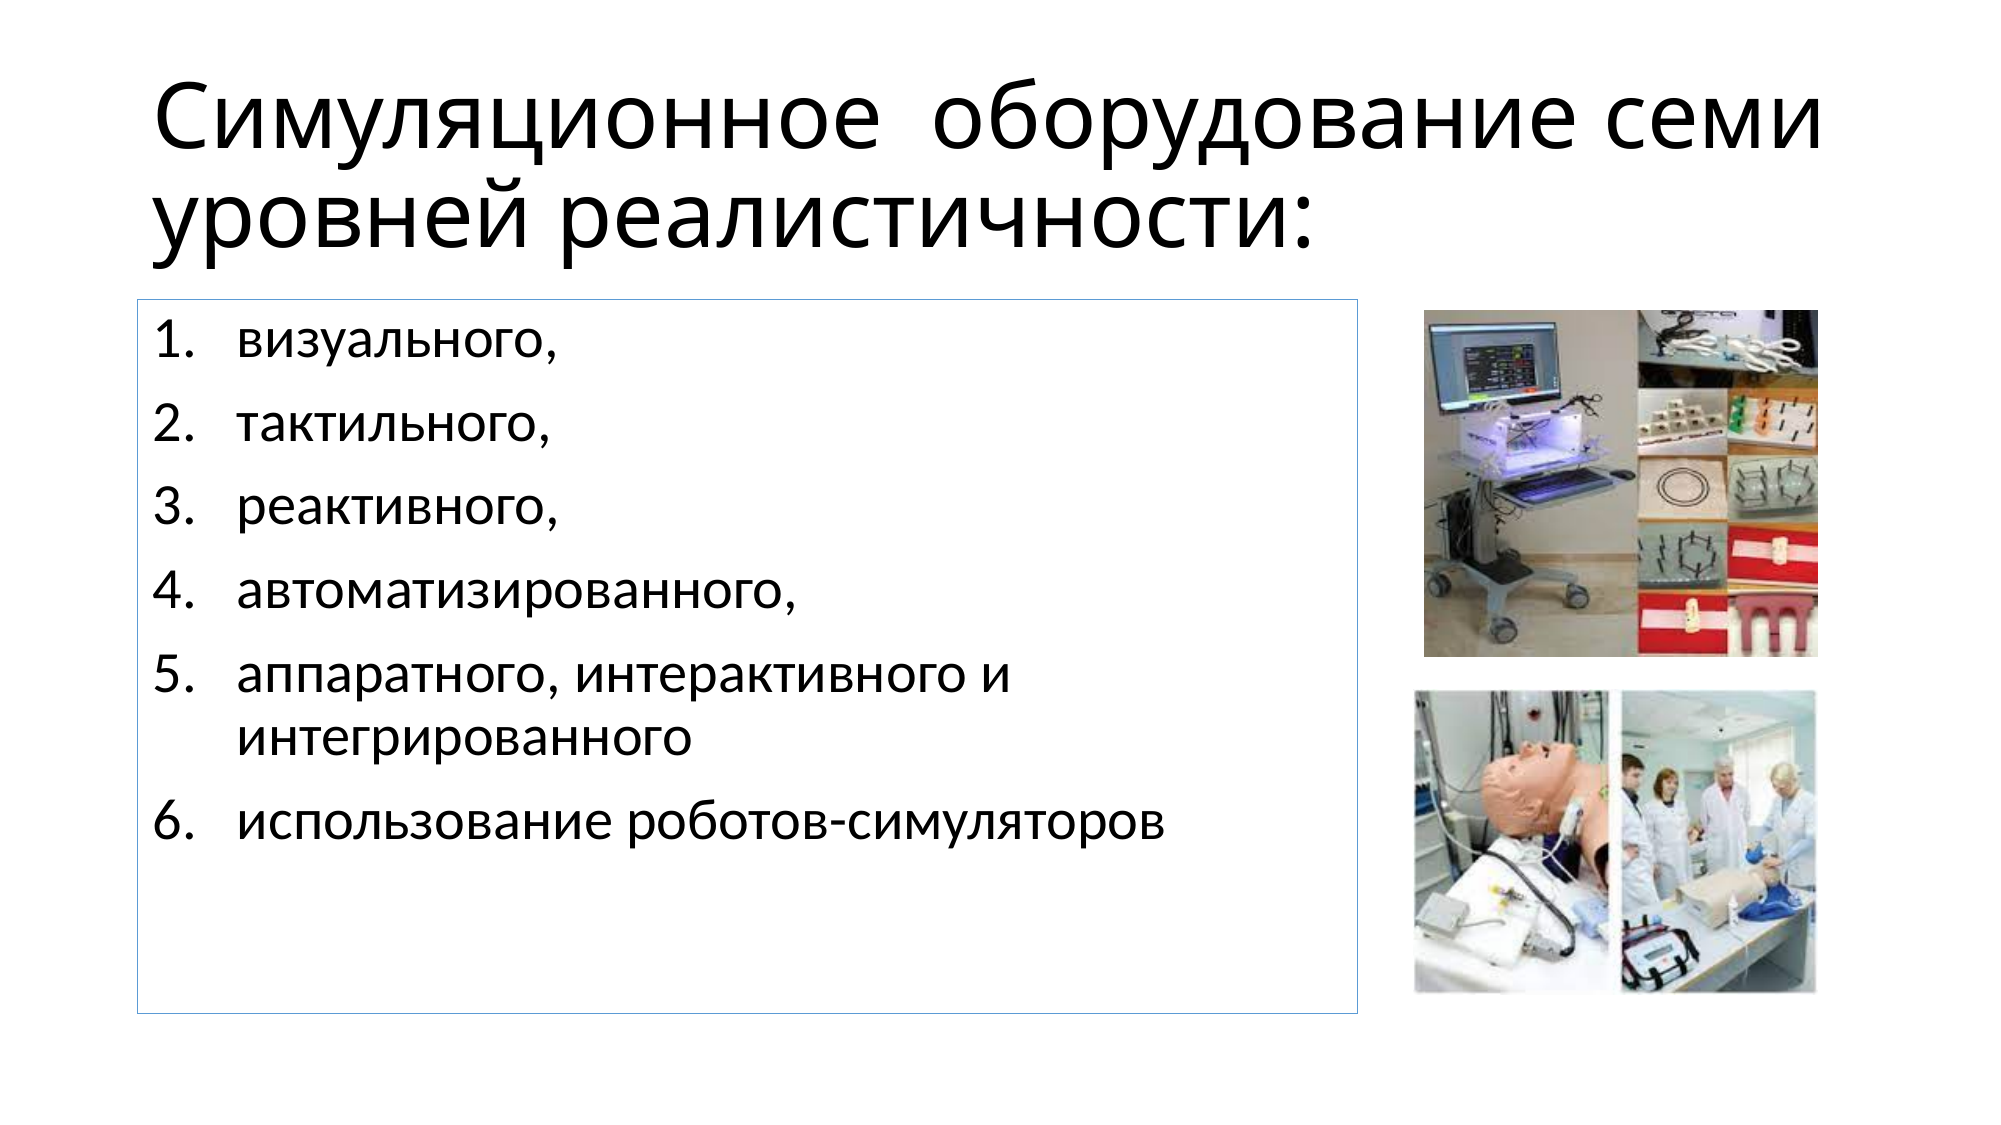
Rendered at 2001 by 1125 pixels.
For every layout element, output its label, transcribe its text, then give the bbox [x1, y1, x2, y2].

picture [1413, 689, 1818, 995]
list визуального, тактильного, реактивного, автоматизированного, аппаратного, интерактивного и интегрированного использование роботов-симуляторов [137, 299, 1358, 1014]
title Симуляционное оборудование семи уровней реалистичности: [137, 59, 1863, 278]
picture [1424, 310, 1818, 657]
